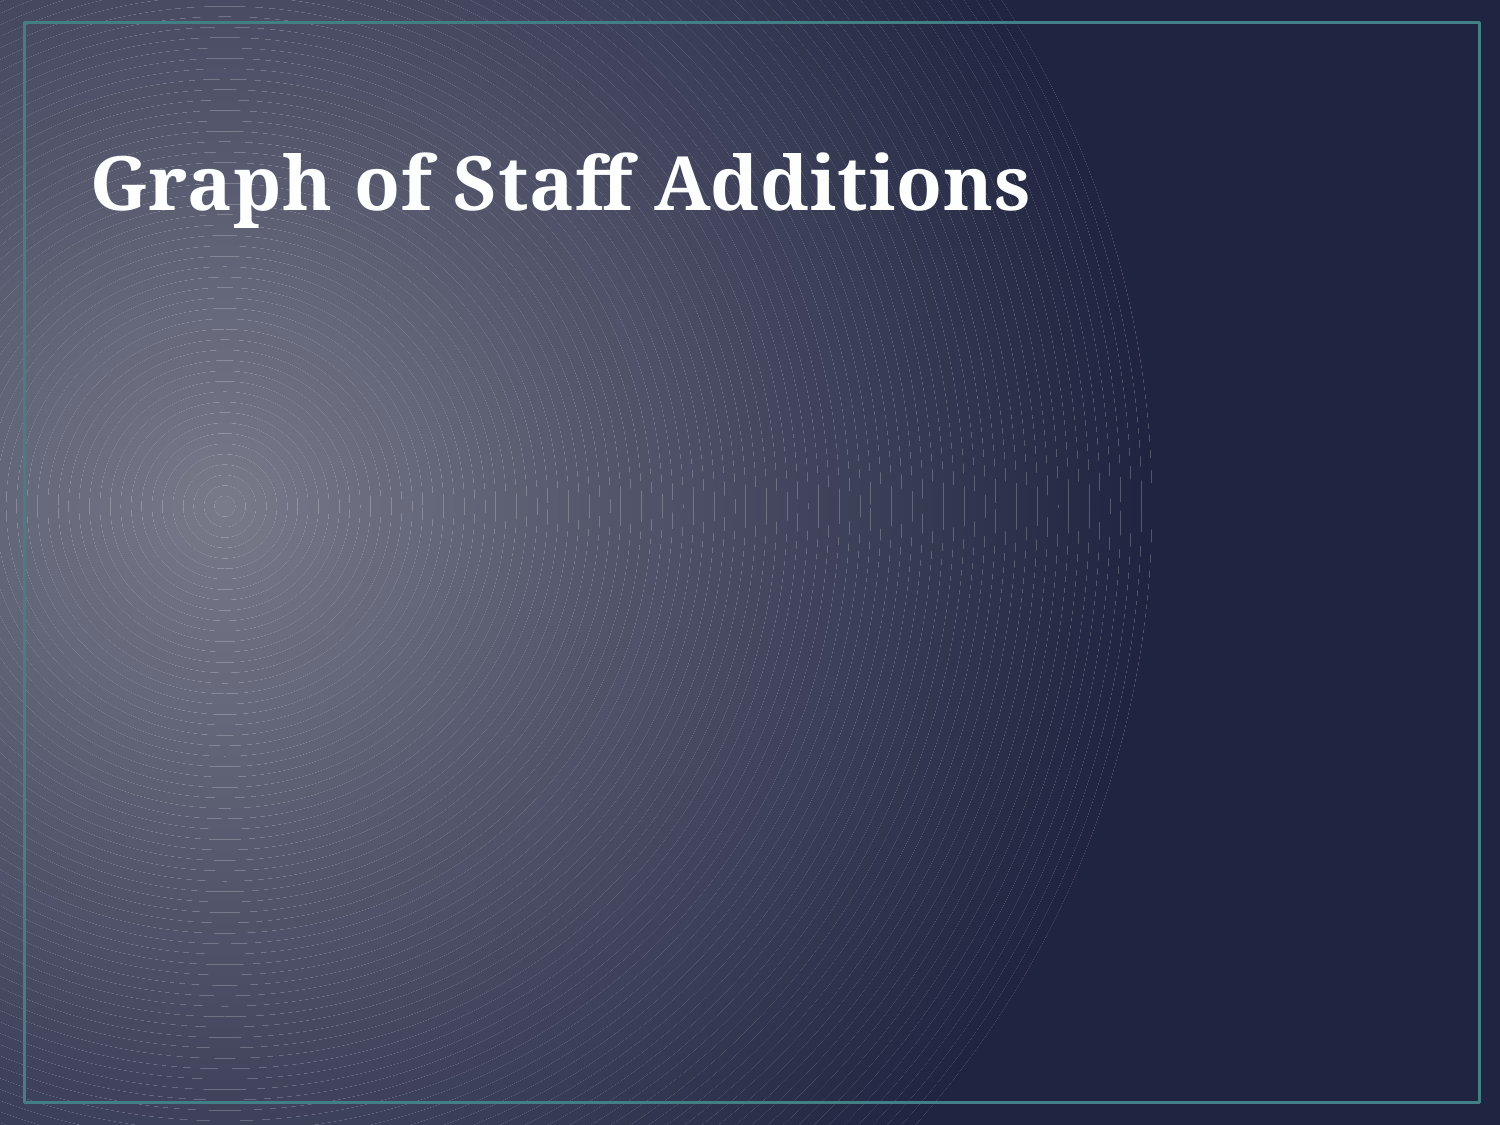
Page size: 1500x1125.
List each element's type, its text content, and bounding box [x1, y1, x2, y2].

title Graph of Staff Additions [75, 45, 1425, 233]
